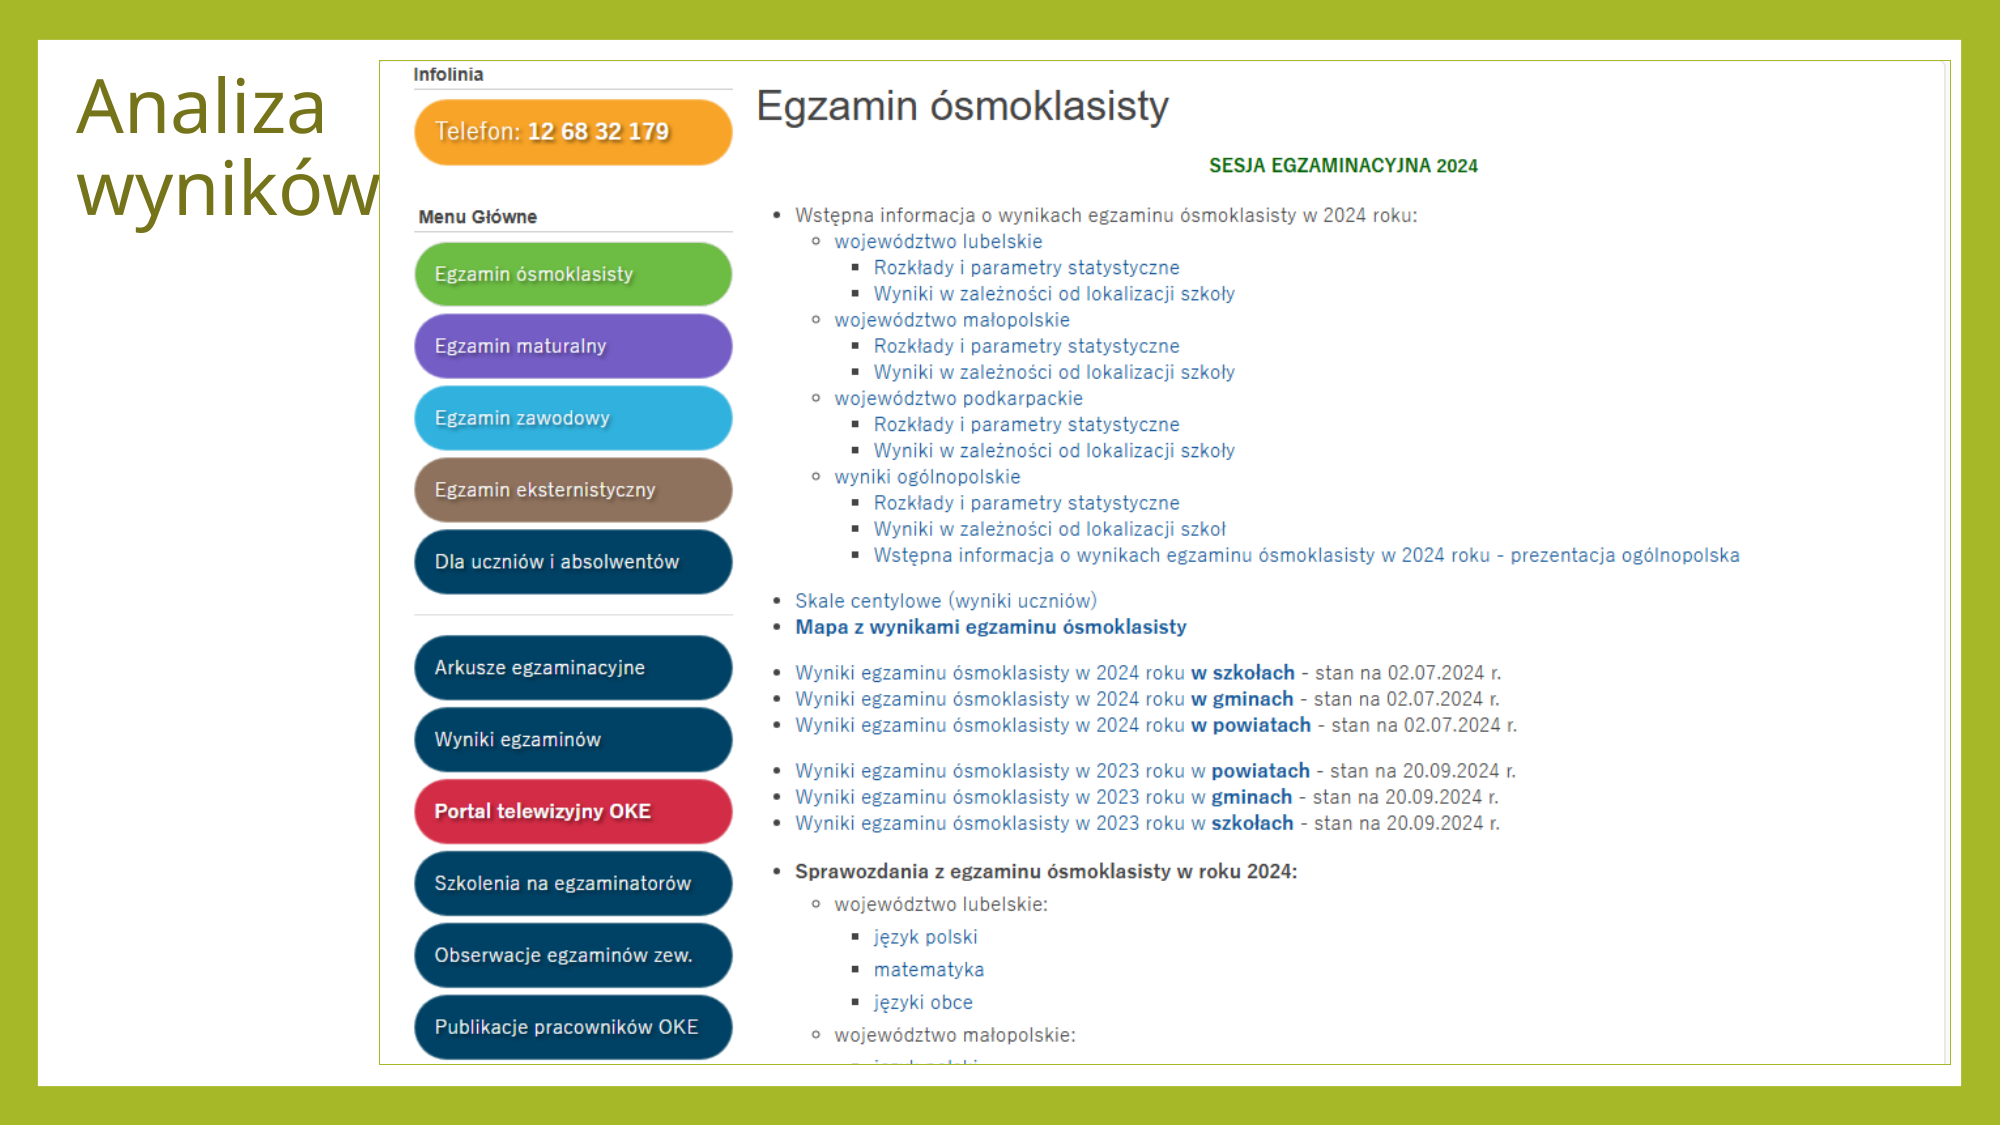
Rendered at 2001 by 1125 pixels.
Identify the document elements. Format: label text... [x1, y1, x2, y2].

title Analiza wyników [61, 60, 377, 240]
picture [378, 60, 1952, 1065]
